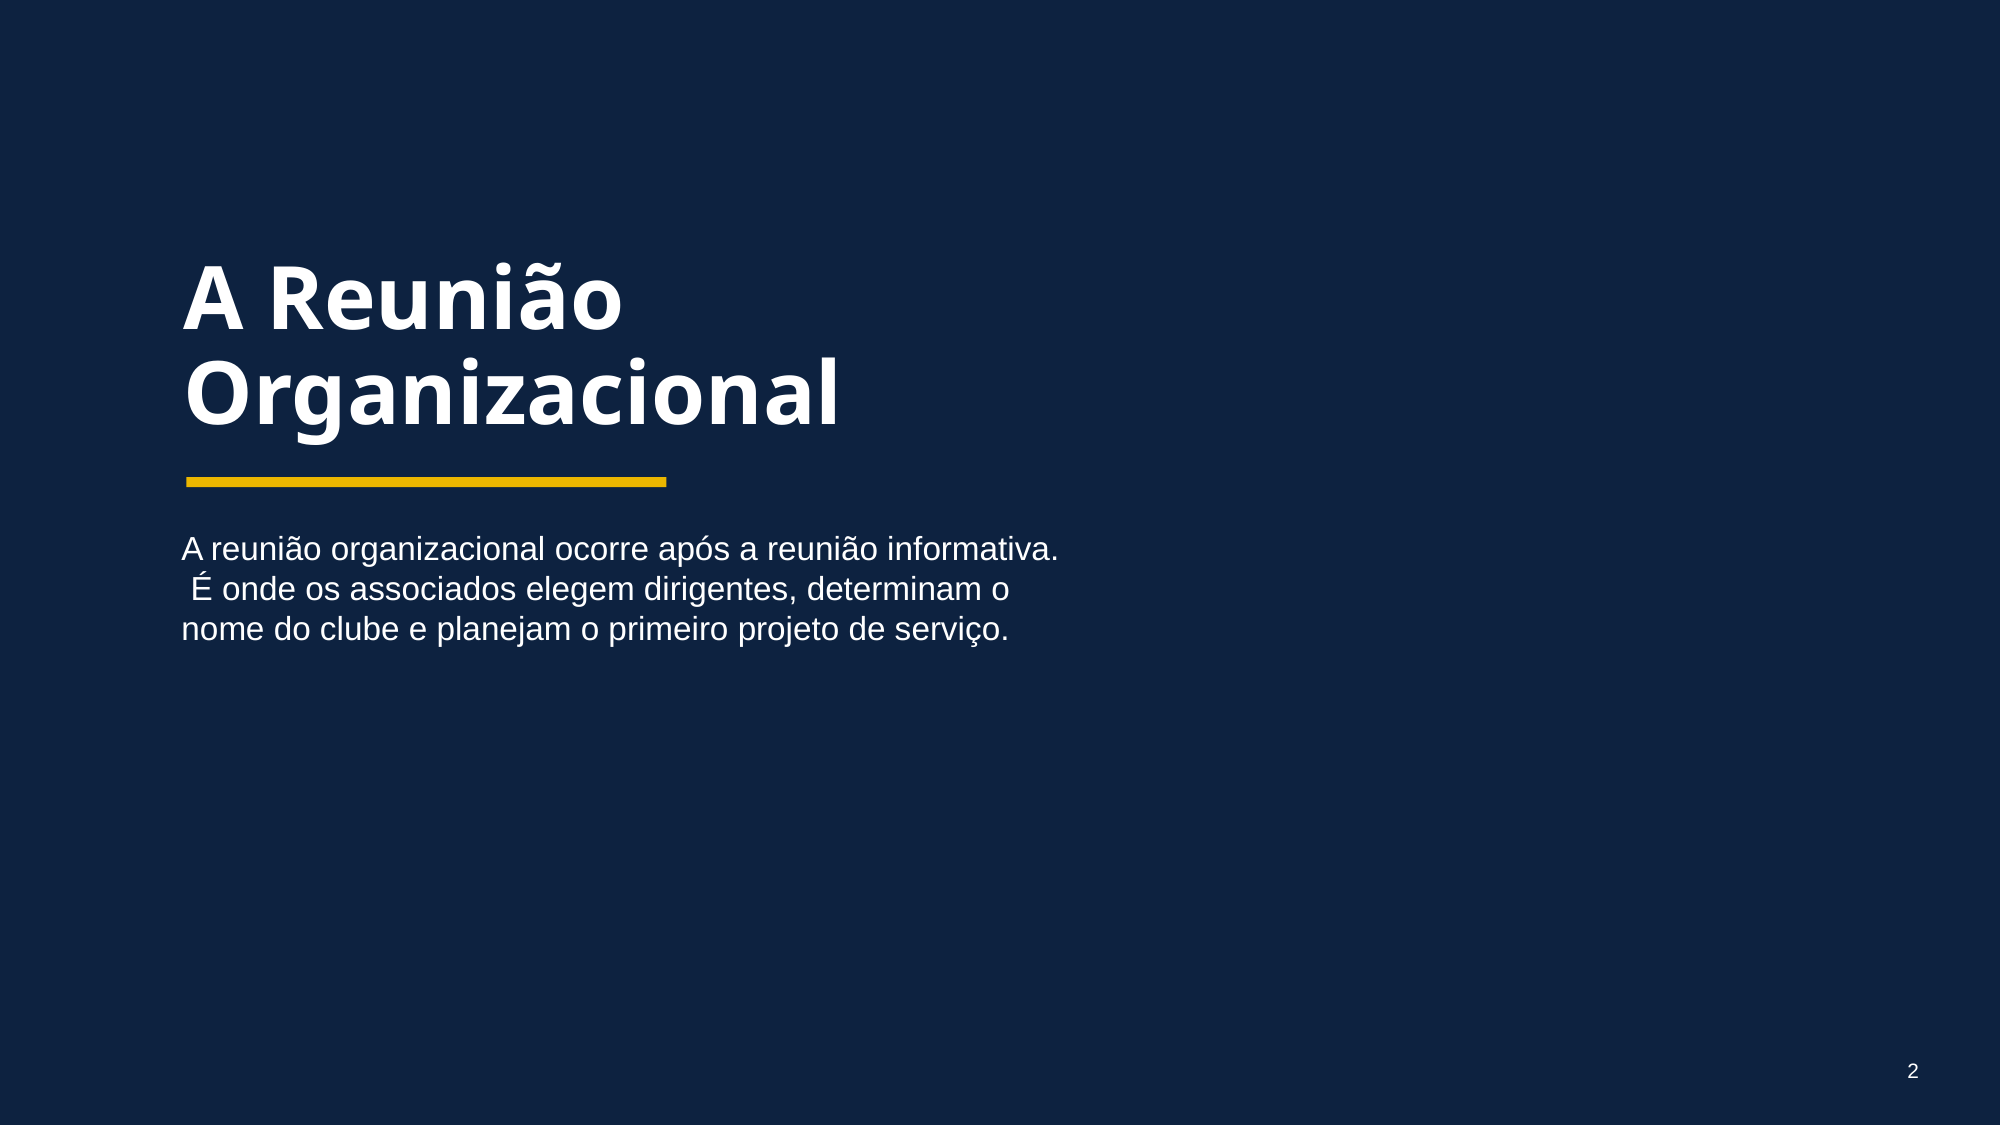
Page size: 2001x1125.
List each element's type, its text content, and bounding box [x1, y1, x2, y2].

text_box A Reunião Organizacional [168, 246, 1048, 435]
text_box [0, 0, 2000, 1125]
text_box 2 [1892, 1049, 2000, 1125]
text_box A reunião organizacional ocorre após a reunião informativa. É onde os associados elegem dirigentes, determinam o nome do clube e planejam o primeiro projeto de serviço. [166, 519, 1084, 835]
text_box [186, 477, 667, 488]
